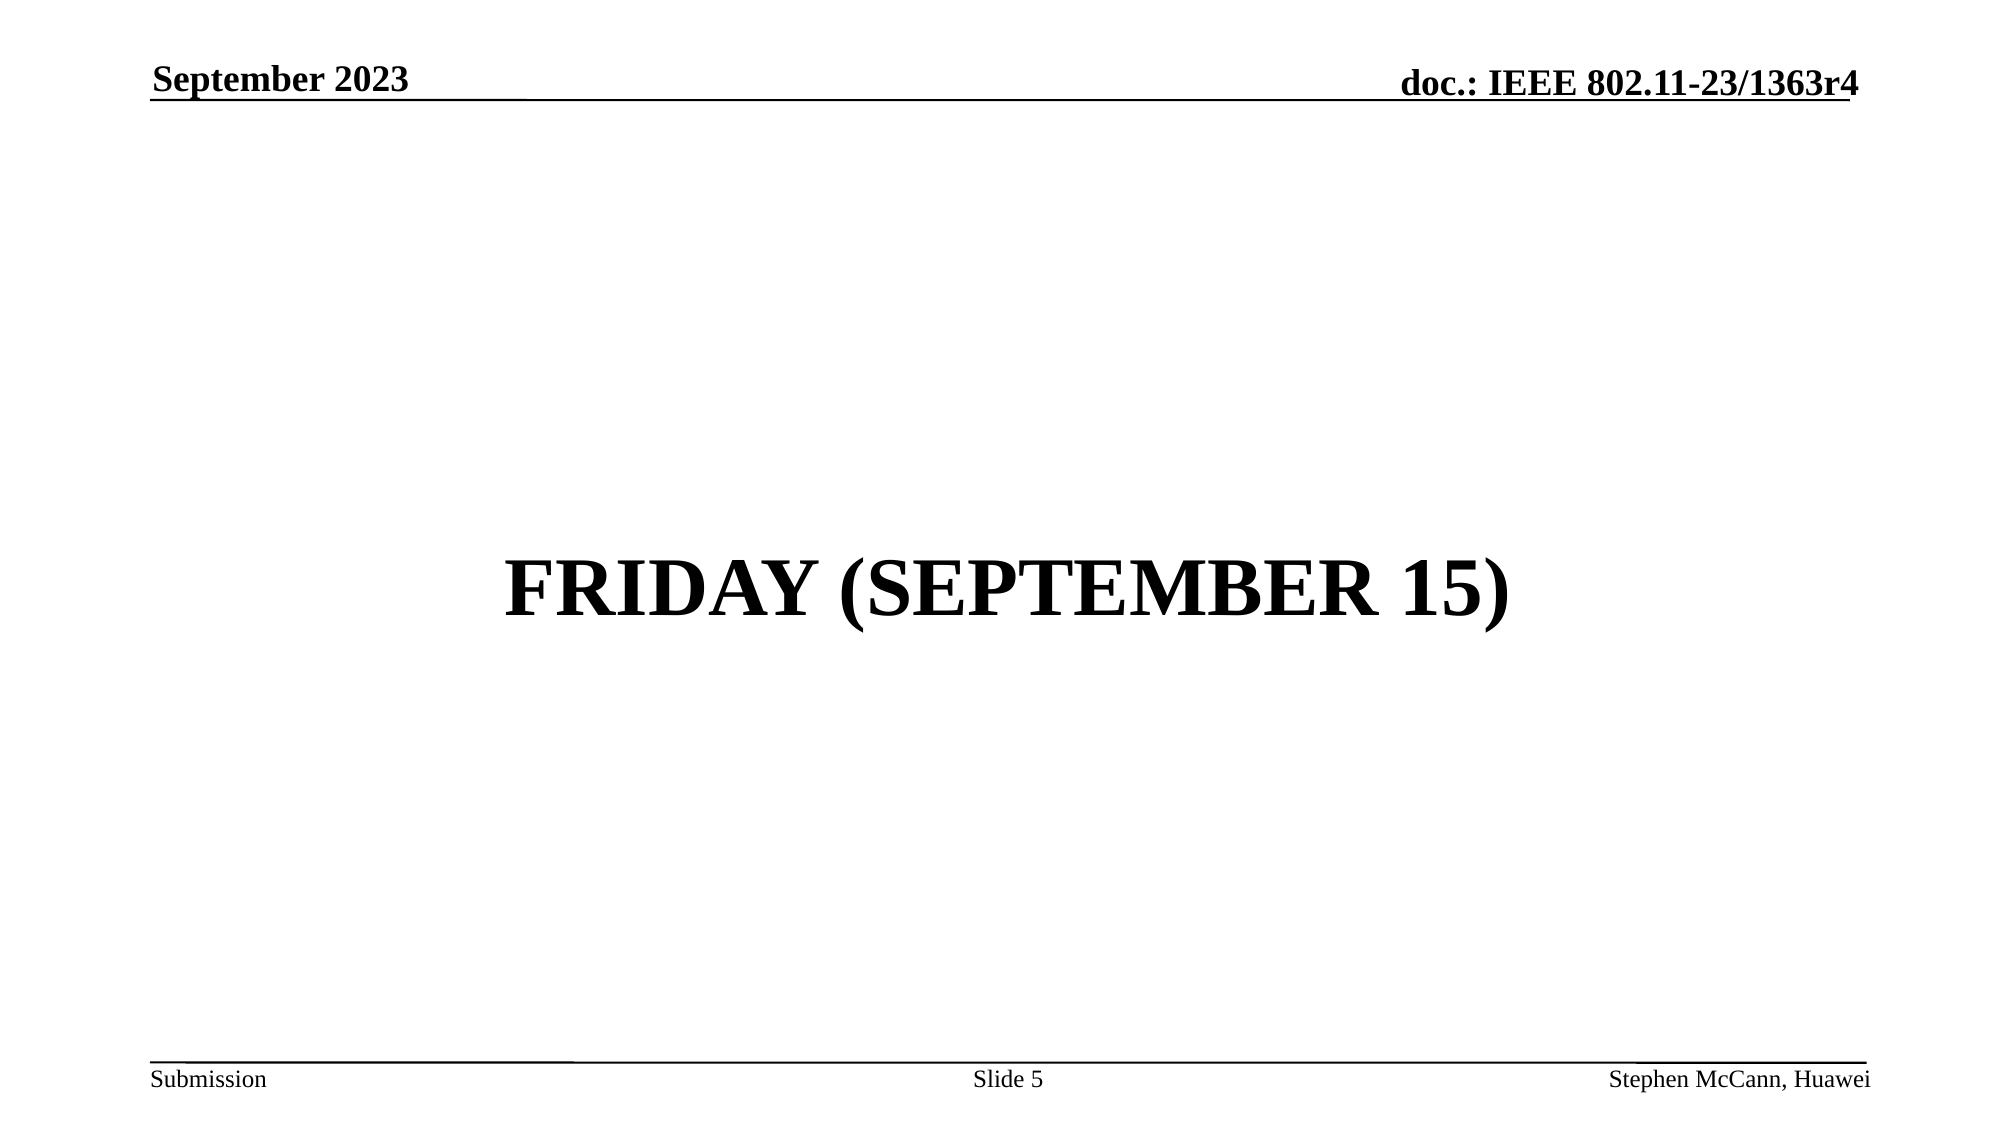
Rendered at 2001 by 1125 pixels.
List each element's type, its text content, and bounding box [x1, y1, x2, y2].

title FRIDAY (September 15) [157, 524, 1859, 749]
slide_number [152, 54, 563, 100]
footer Stephen McCann, Huawei [1174, 1061, 1872, 1093]
slide_number Slide 5 [950, 1061, 1067, 1123]
